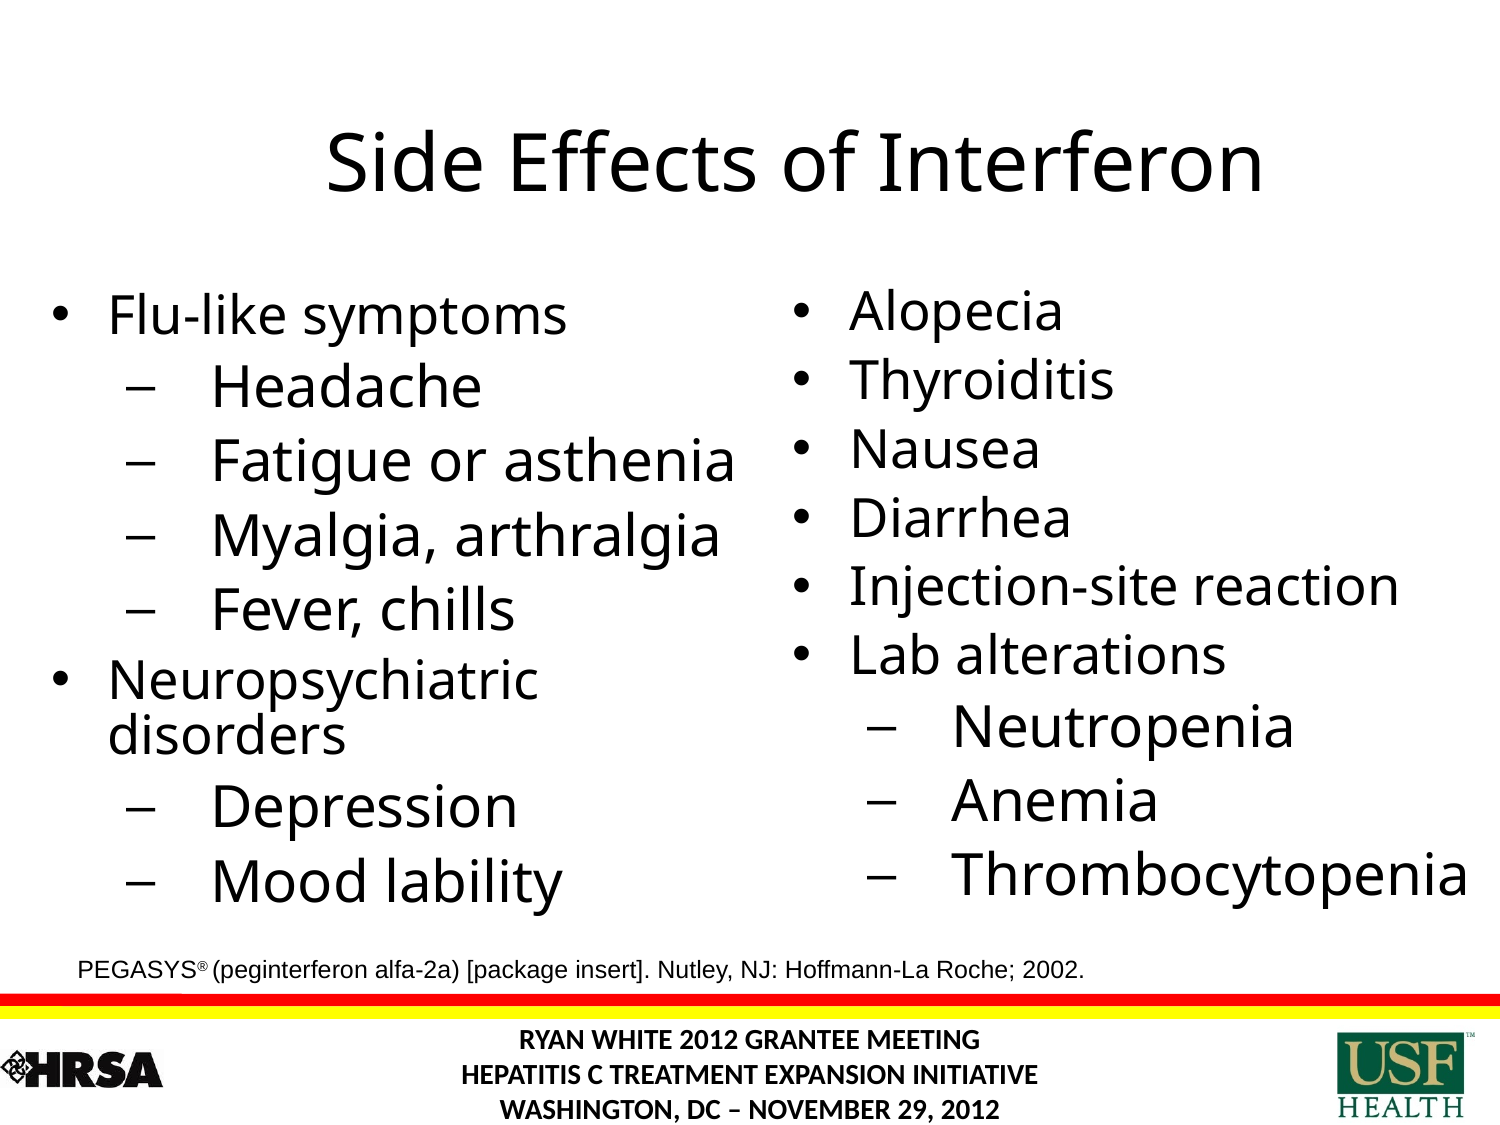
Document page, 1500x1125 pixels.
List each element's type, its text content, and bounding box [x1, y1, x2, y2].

picture [1337, 1025, 1475, 1125]
text_box PEGASYS® (peginterferon alfa-2a) [package insert]. Nutley, NJ: Hoffmann-La Roche; 2002. [62, 946, 1103, 991]
list Flu-like symptoms Headache Fatigue or asthenia Myalgia, arthralgia Fever, chills Neuropsychiatric disorders Depression Mood lability [35, 236, 777, 887]
list Alopecia Thyroiditis Nausea Diarrhea Injection-site reaction Lab alterations Neutropenia Anemia Thrombocytopenia [777, 235, 1500, 955]
title Side Effects of Interferon [218, 102, 1375, 216]
picture [0, 1049, 164, 1088]
